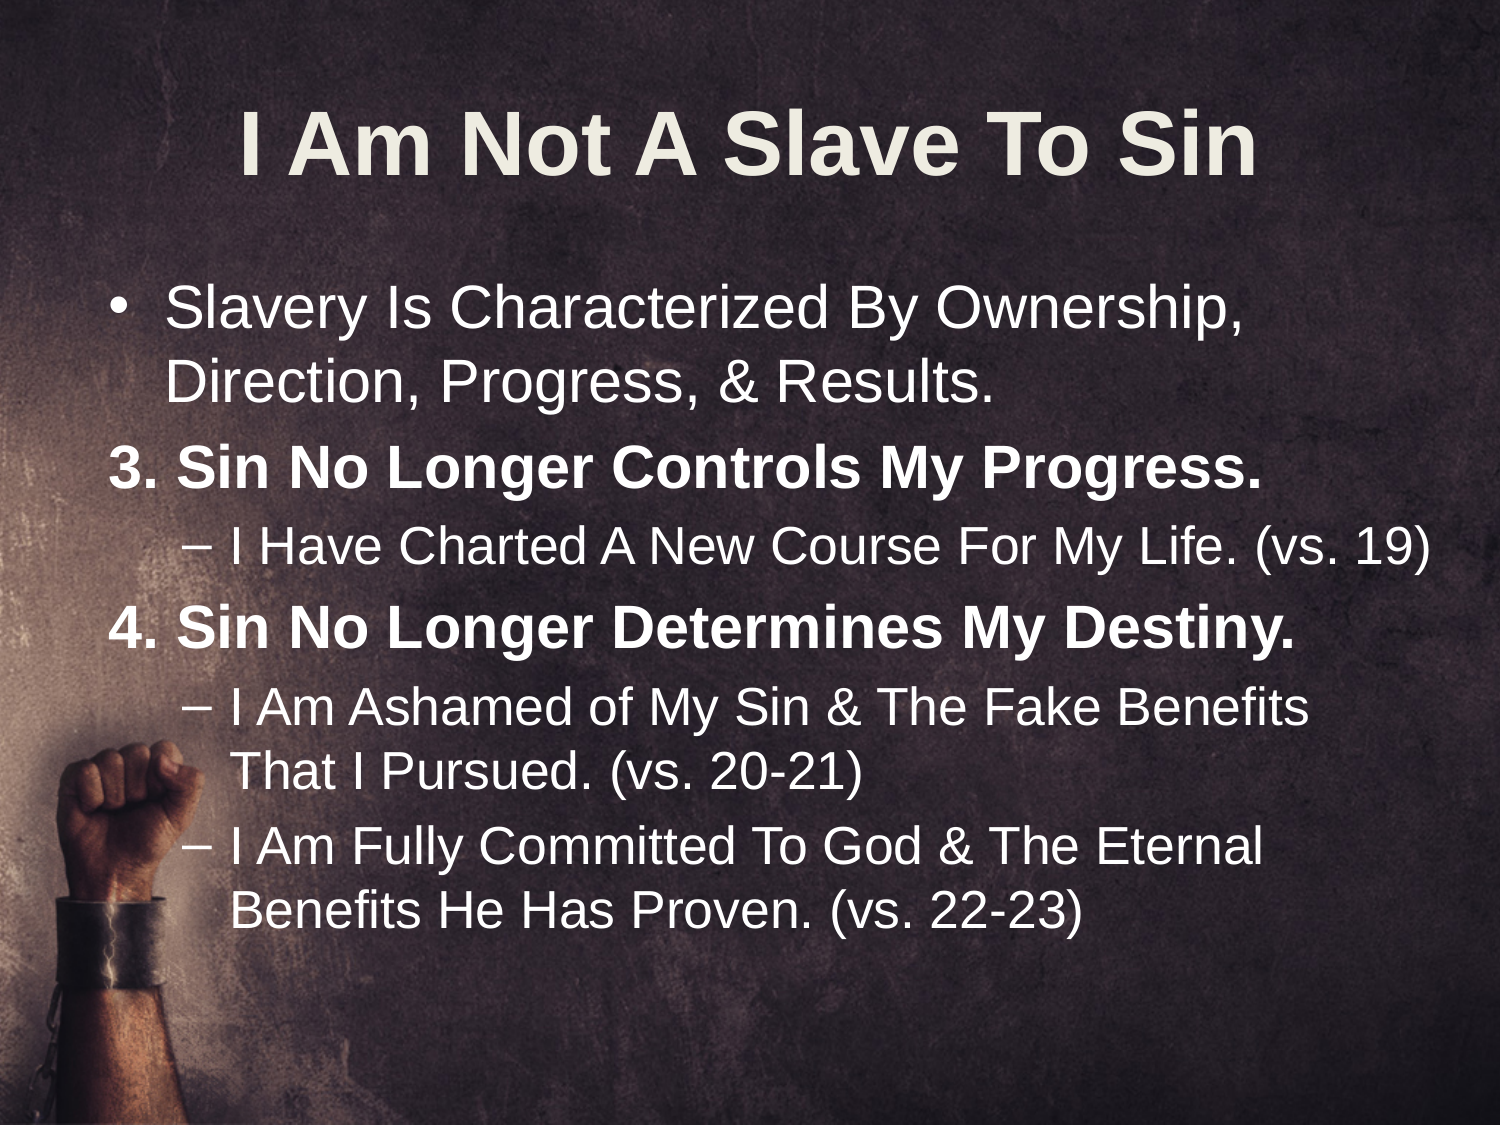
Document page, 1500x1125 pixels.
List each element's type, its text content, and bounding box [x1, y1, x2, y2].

picture [0, 0, 1500, 1125]
list Slavery Is Characterized By Ownership, Direction, Progress, & Results. 3. Sin No Longer Controls My Progress. I Have Charted A New Course For My Life. (vs. 19) 4. Sin No Longer Determines My Destiny. I Am Ashamed of My Sin & The Fake Benefits That I Pursued. (vs. 20-21) I Am Fully Committed To God & The Eternal Benefits He Has Proven. (vs. 22-23) [93, 259, 1477, 1003]
title I Am Not A Slave To Sin [75, 45, 1425, 233]
